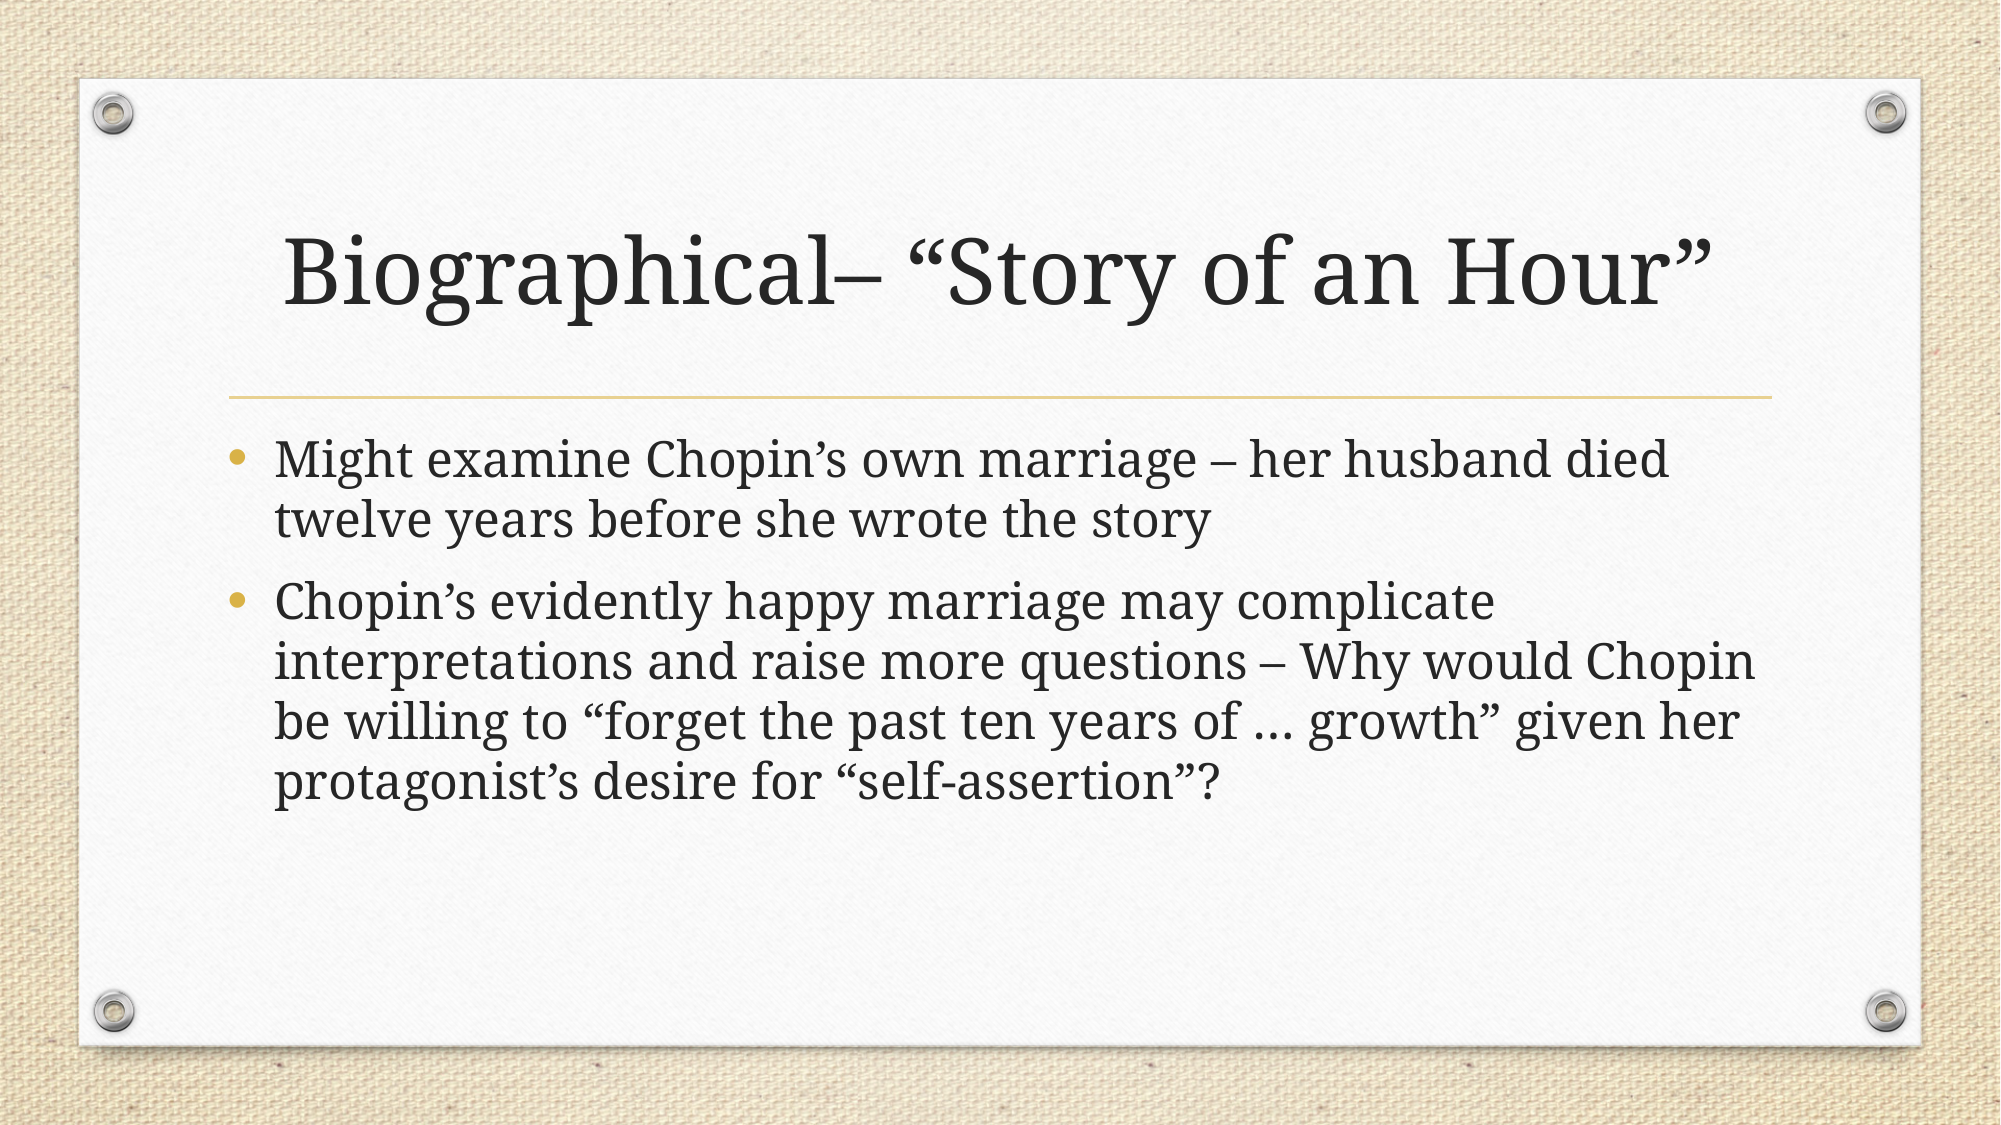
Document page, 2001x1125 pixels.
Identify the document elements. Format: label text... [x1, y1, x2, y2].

title Biographical– “Story of an Hour” [212, 161, 1788, 375]
picture [0, 0, 2001, 1125]
list Might examine Chopin’s own marriage – her husband died twelve years before she wrote the story Chopin’s evidently happy marriage may complicate interpretations and raise more questions – Why would Chopin be willing to “forget the past ten years of … growth” given her protagonist’s desire for “self-assertion”? [212, 419, 1788, 964]
